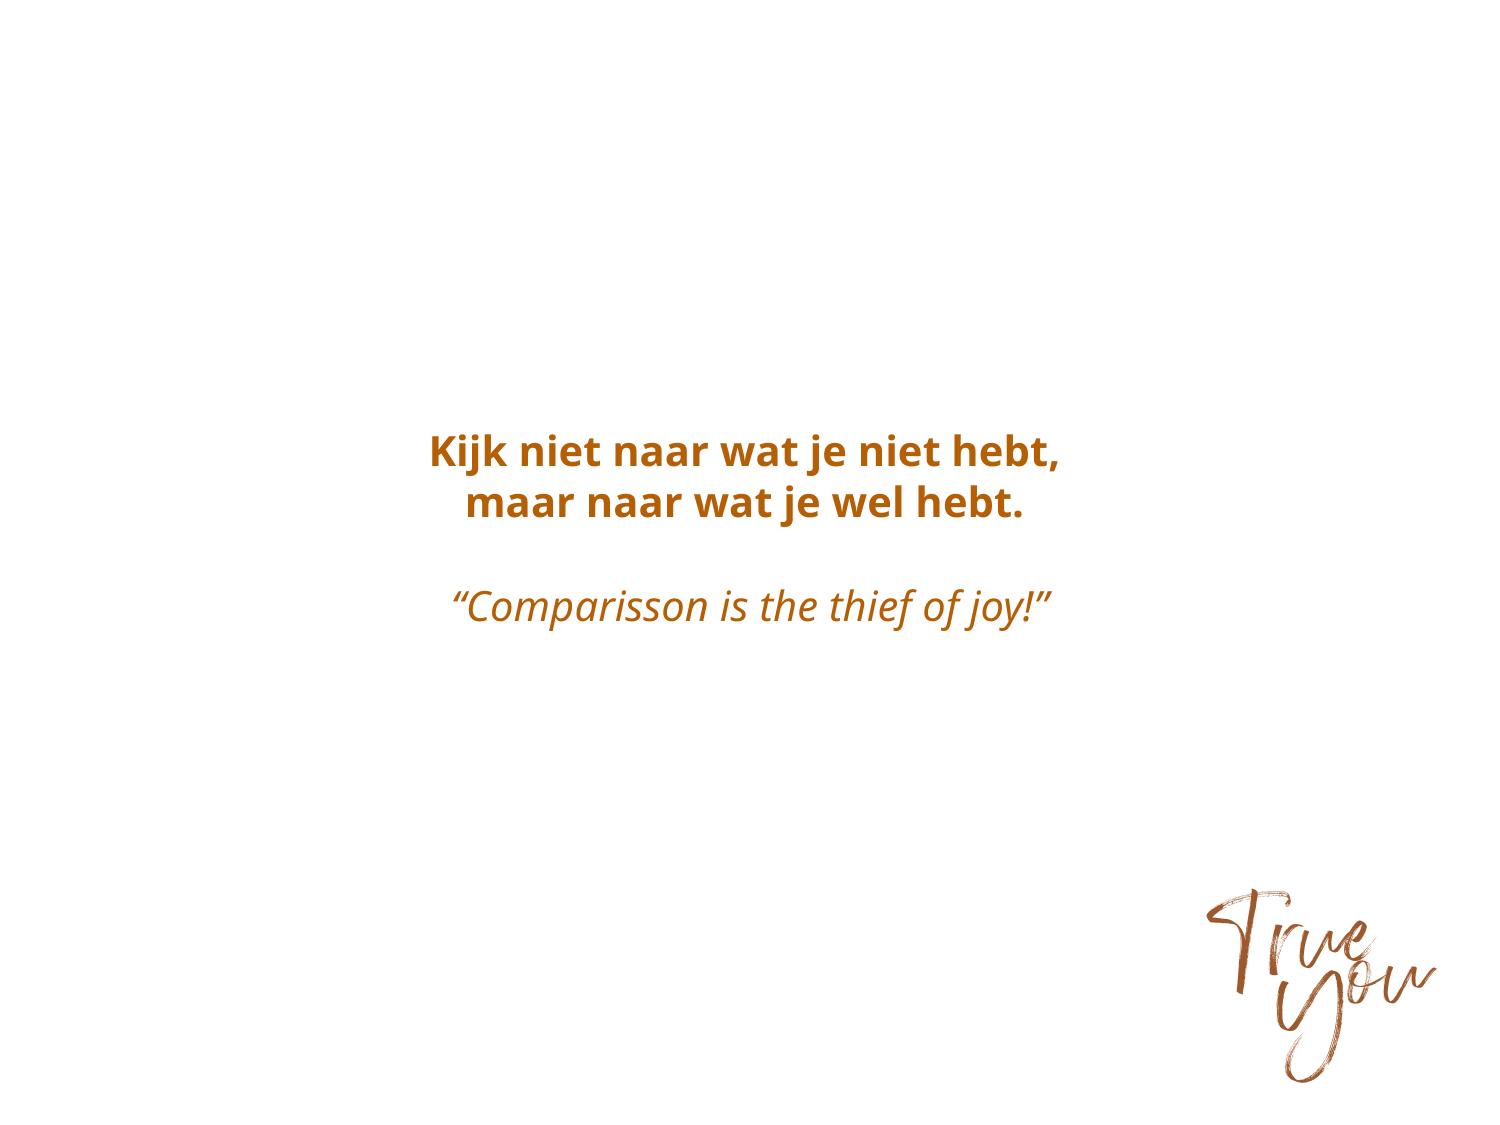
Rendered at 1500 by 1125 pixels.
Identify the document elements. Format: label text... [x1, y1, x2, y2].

picture [1183, 877, 1476, 1097]
list Kijk niet naar wat je niet hebt, maar naar wat je wel hebt. “Comparisson is the thief of joy!” [75, 426, 1425, 699]
